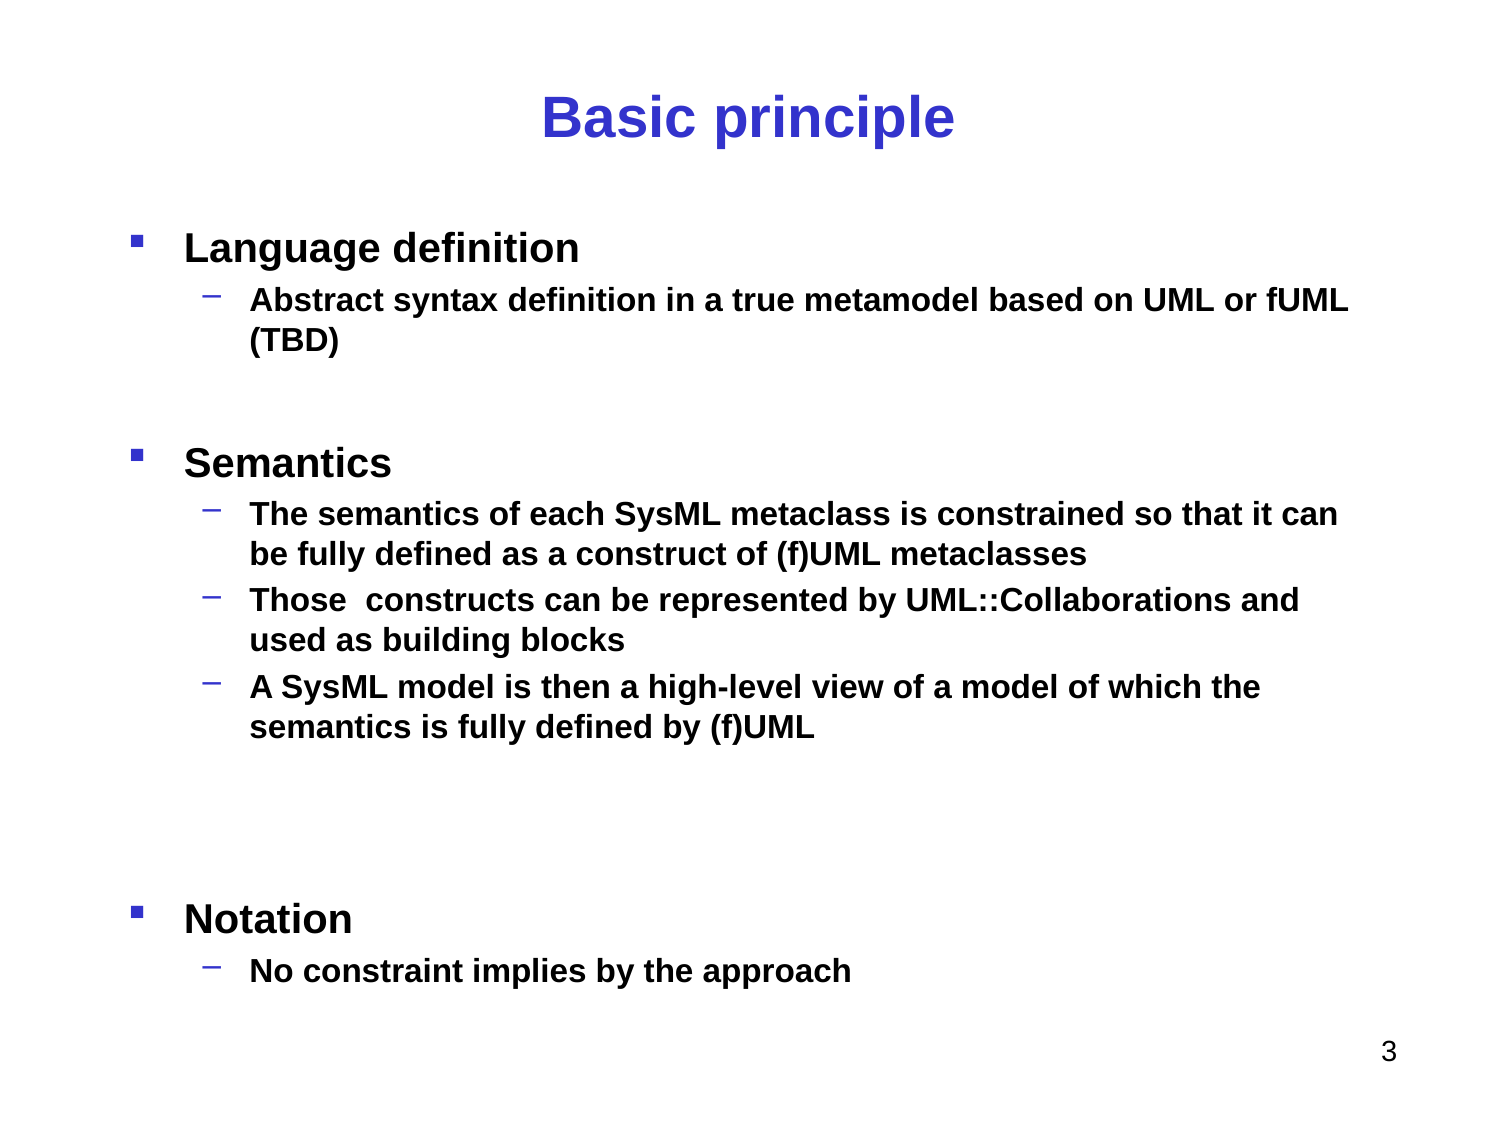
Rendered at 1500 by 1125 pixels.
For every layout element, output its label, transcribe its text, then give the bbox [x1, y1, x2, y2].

list Language definition Abstract syntax definition in a true metamodel based on UML or fUML (TBD) Semantics The semantics of each SysML metaclass is constrained so that it can be fully defined as a construct of (f)UML metaclasses Those constructs can be represented by UML::Collaborations and used as building blocks A SysML model is then a high-level view of a model of which the semantics is fully defined by (f)UML Notation No constraint implies by the approach [112, 213, 1388, 1025]
title Basic principle [75, 37, 1423, 190]
slide_number 3 [1100, 1025, 1413, 1100]
